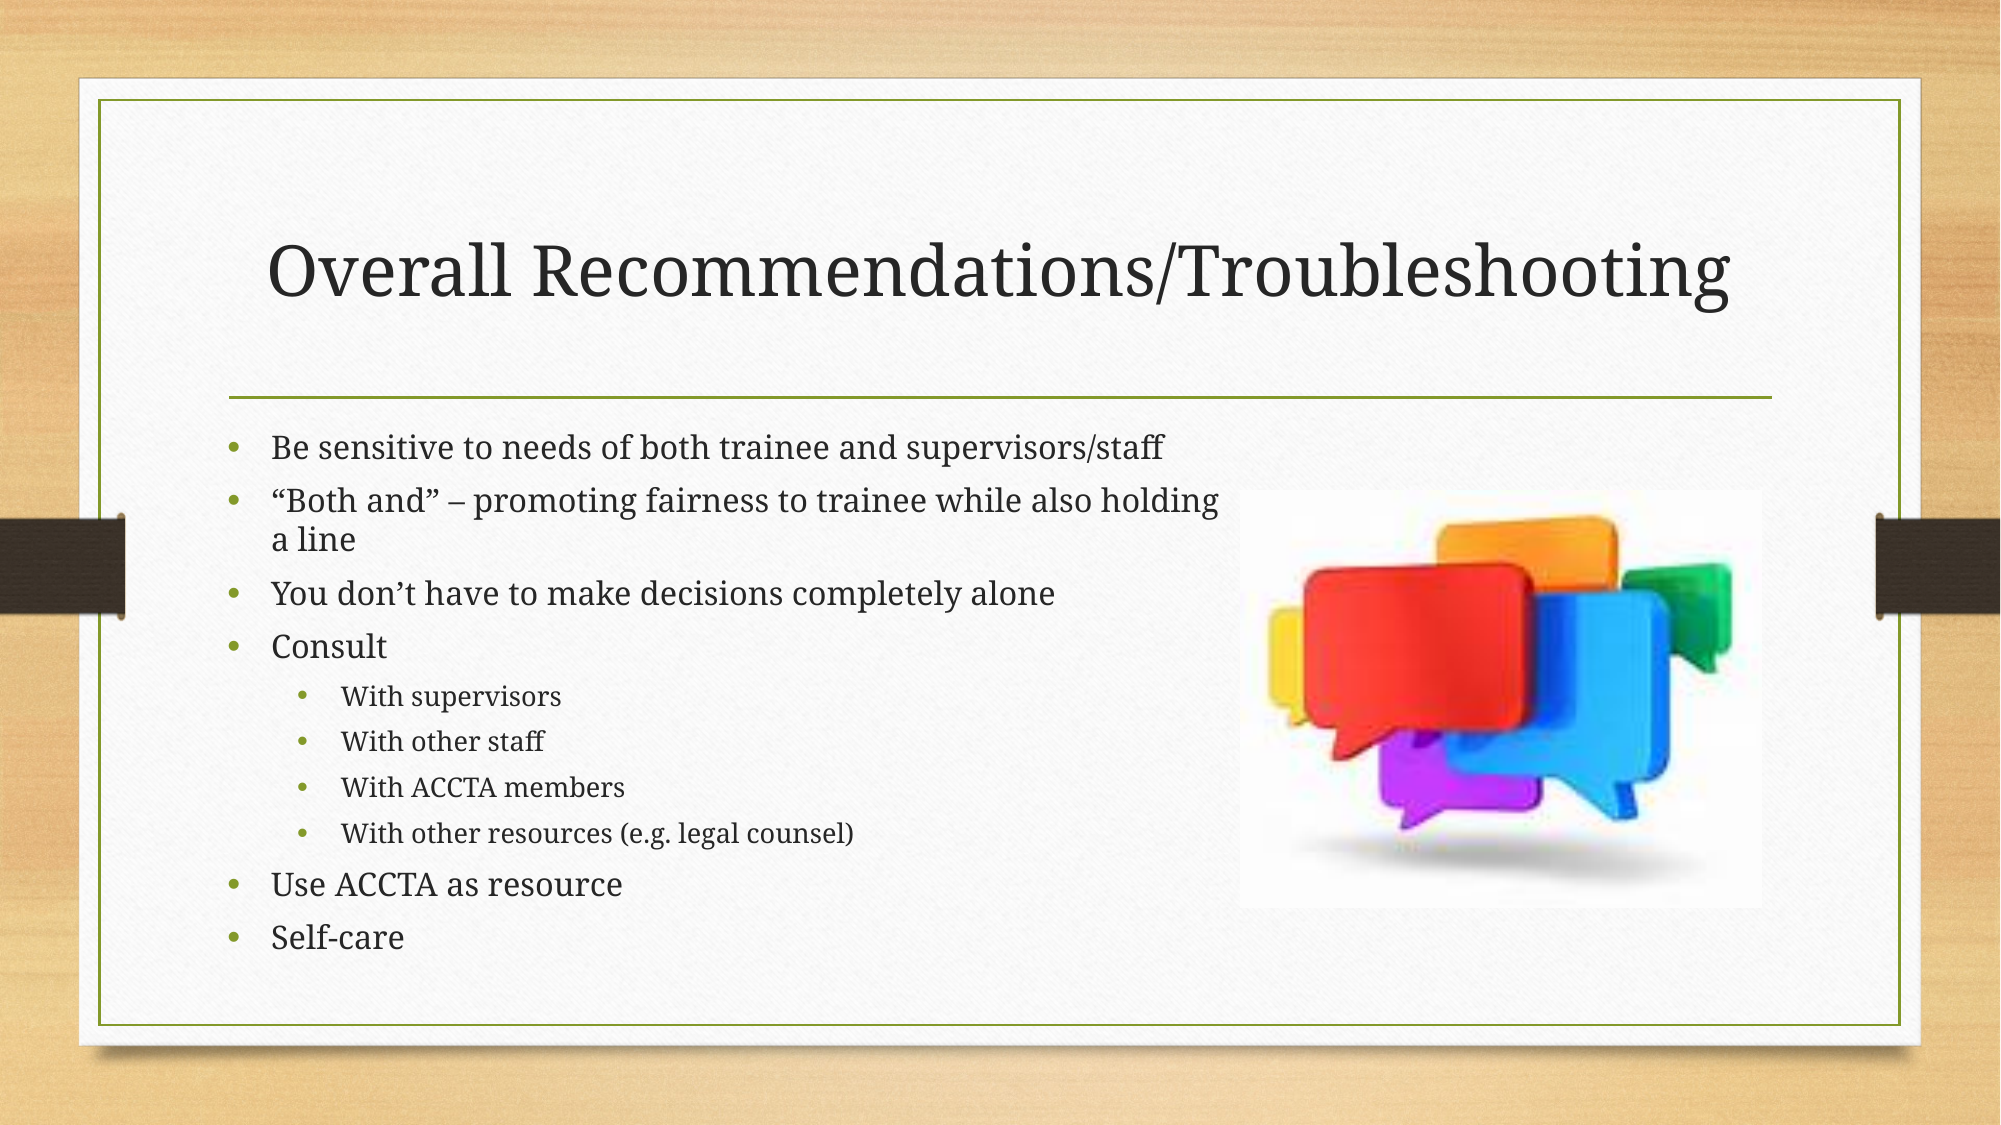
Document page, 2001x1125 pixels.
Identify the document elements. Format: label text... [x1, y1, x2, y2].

list Be sensitive to needs of both trainee and supervisors/staff “Both and” – promoting fairness to trainee while also holding a line You don’t have to make decisions completely alone Consult With supervisors With other staff With ACCTA members With other resources (e.g. legal counsel) Use ACCTA as resource Self-care [212, 419, 1241, 964]
picture [0, 0, 2001, 1125]
title Overall Recommendations/Troubleshooting [212, 161, 1788, 375]
